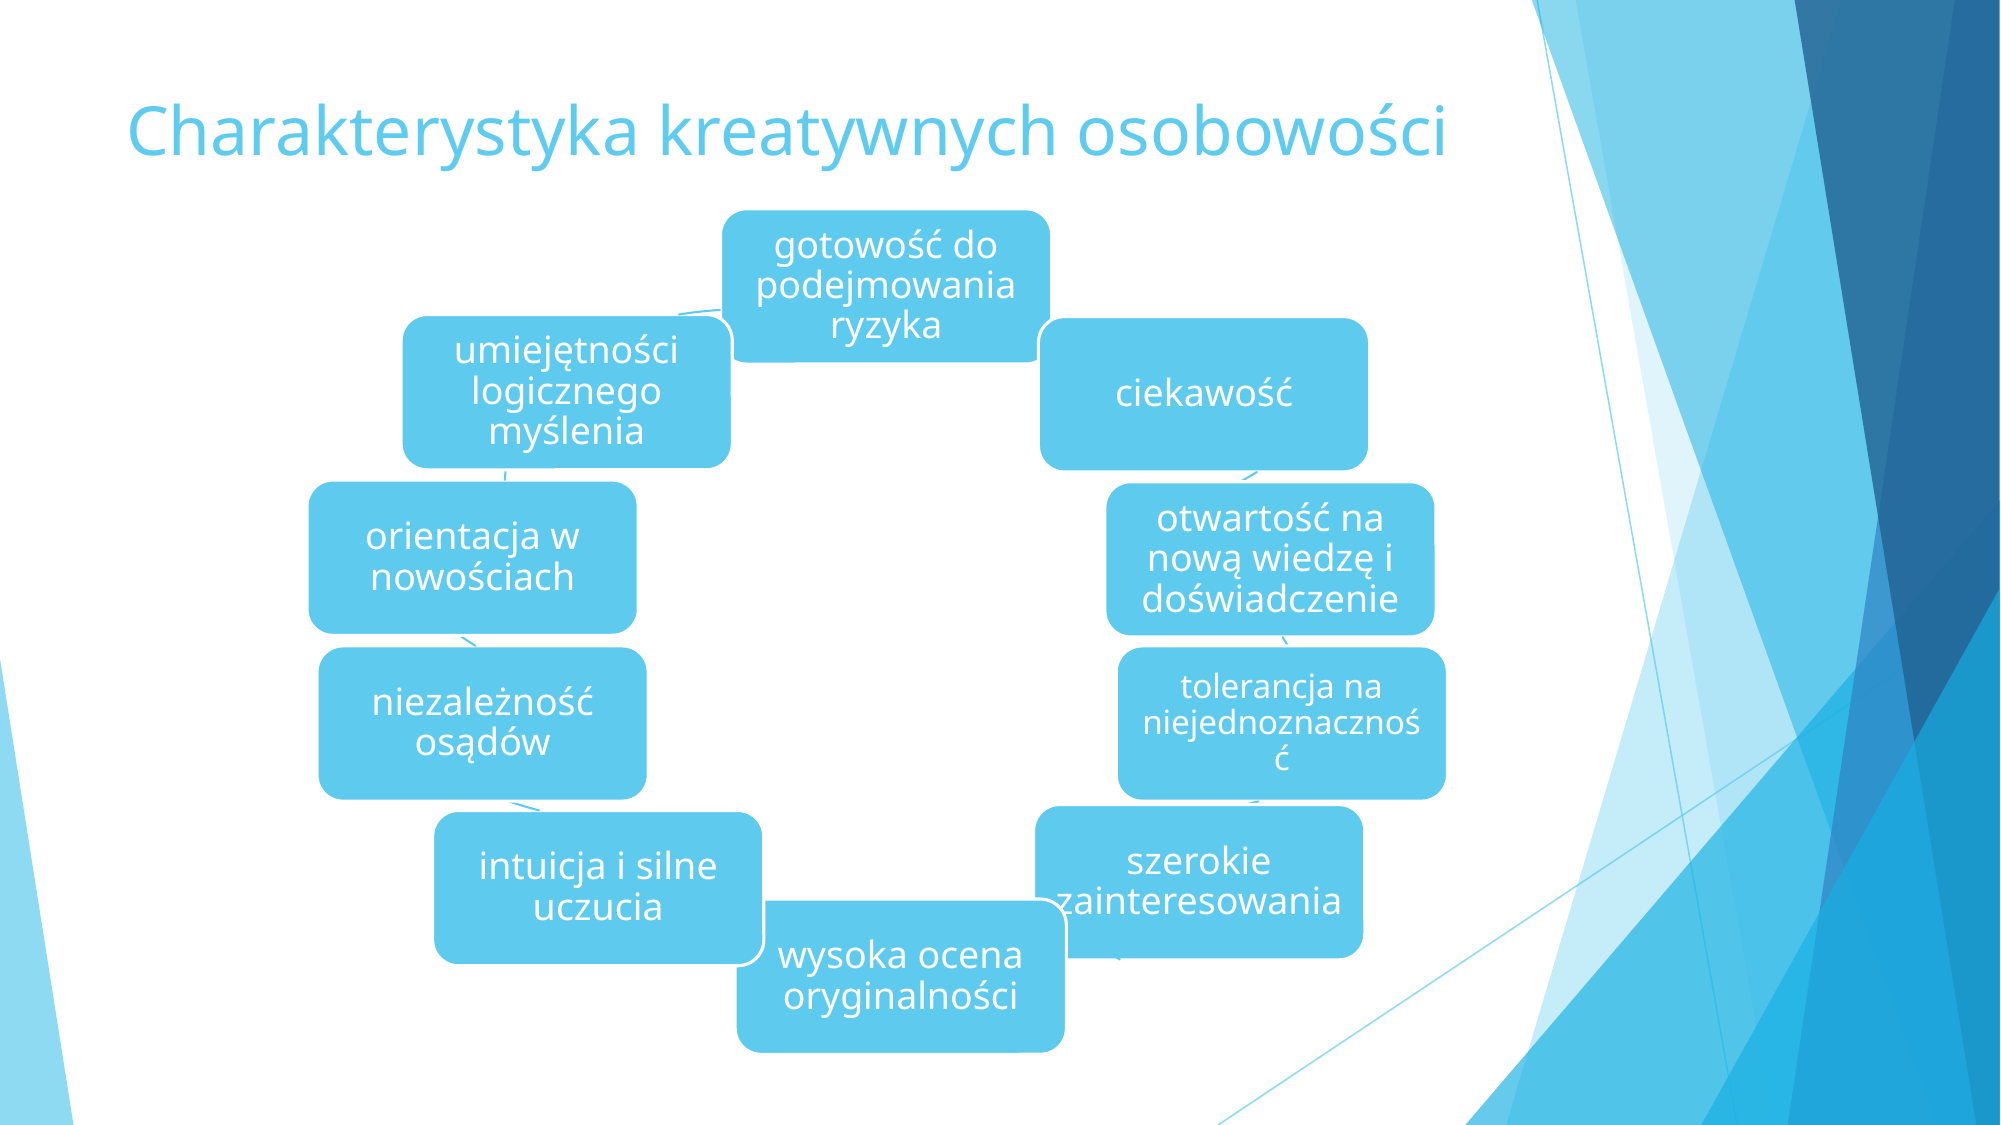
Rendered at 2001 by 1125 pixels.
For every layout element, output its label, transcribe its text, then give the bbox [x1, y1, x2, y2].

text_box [151, 0, 1746, 1125]
title Charakterystyka kreatywnych osobowości [111, 80, 145, 186]
